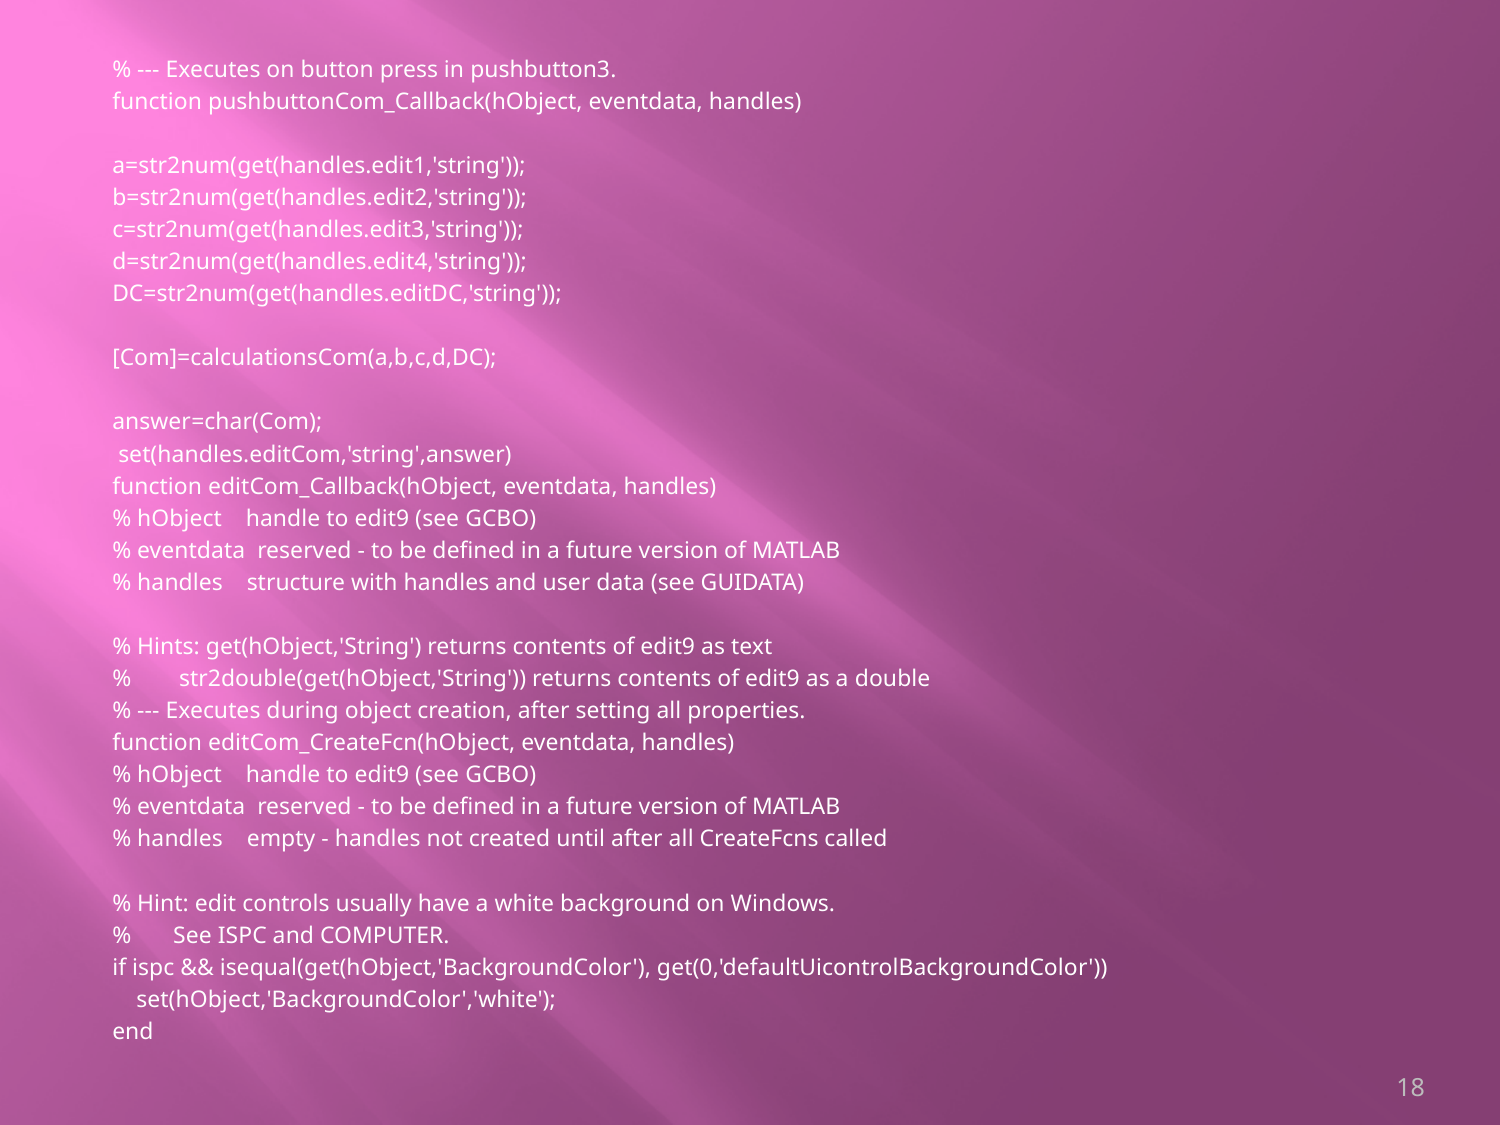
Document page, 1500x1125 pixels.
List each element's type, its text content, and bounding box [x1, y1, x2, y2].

slide_number 18 [1299, 1052, 1425, 1113]
list % --- Executes on button press in pushbutton3. function pushbuttonCom_Callback(hObject, eventdata, handles) a=str2num(get(handles.edit1,'string')); b=str2num(get(handles.edit2,'string')); c=str2num(get(handles.edit3,'string')); d=str2num(get(handles.edit4,'string')); DC=str2num(get(handles.editDC,'string')); [Com]=calculationsCom(a,b,c,d,DC); answer=char(Com); set(handles.editCom,'string',answer) function editCom_Callback(hObject, eventdata, handles) % hObject handle to edit9 (see GCBO) % eventdata reserved - to be defined in a future version of MATLAB % handles structure with handles and user data (see GUIDATA) % Hints: get(hObject,'String') returns contents of edit9 as text % str2double(get(hObject,'String')) returns contents of edit9 as a double % --- Executes during object creation, after setting all properties. function editCom_CreateFcn(hObject, eventdata, handles) % hObject handle to edit9 (see GCBO) % eventdata reserved - to be defined in a future version of MATLAB % handles empty - handles not created until after all CreateFcns called % Hint: edit controls usually have a white background on Windows. % See ISPC and COMPUTER. if ispc && isequal(get(hObject,'BackgroundColor'), get(0,'defaultUicontrolBackgroundColor')) set(hObject,'BackgroundColor','white'); end [74, 46, 1426, 1091]
